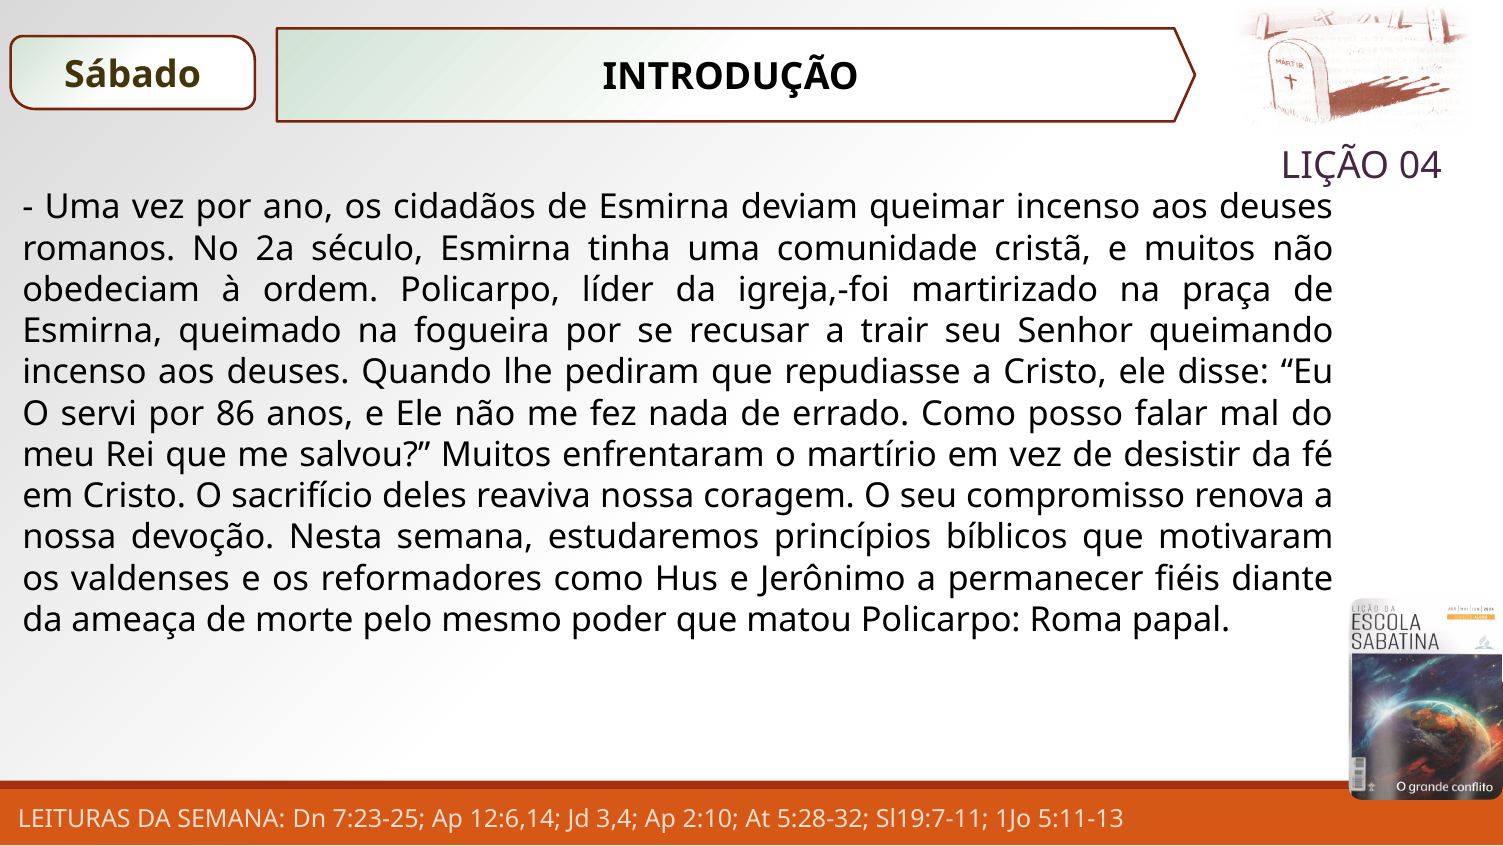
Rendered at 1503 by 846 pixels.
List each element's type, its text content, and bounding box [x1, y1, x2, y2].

text_box - Uma vez por ano, os cidadãos de Esmirna deviam queimar incenso aos deuses romanos. No 2a século, Esmirna tinha uma comunidade cristã, e muitos não obedeciam à ordem. Policarpo, líder da igreja,-foi martirizado na praça de Esmirna, queimado na fogueira por se recusar a trair seu Senhor queimando incenso aos deuses. Quando lhe pediram que repudiasse a Cristo, ele disse: “Eu O servi por 86 anos, e Ele não me fez nada de errado. Como posso falar mal do meu Rei que me salvou?” Muitos enfrentaram o martírio em vez de desistir da fé em Cristo. O sacrifício deles reaviva nossa coragem. O seu compromisso renova a nossa devoção. Nesta semana, estudaremos princípios bíblicos que motivaram os valdenses e os reformadores como Hus e Jerônimo a permanecer fiéis diante da ameaça de morte pelo mesmo poder que matou Policarpo: Roma papal. [7, 177, 1349, 646]
text_box INTRODUÇÃO [275, 27, 1197, 123]
text_box LIÇÃO 04 [1265, 147, 1458, 194]
picture [1232, 0, 1474, 140]
text_box LEITURAS DA SEMANA: Dn 7:23-25; Ap 12:6,14; Jd 3,4; Ap 2:10; At 5:28-32; Sl19:7-11; 1Jo 5:11-13 [3, 794, 1421, 840]
picture [1348, 597, 1503, 801]
text_box Sábado [9, 34, 257, 111]
